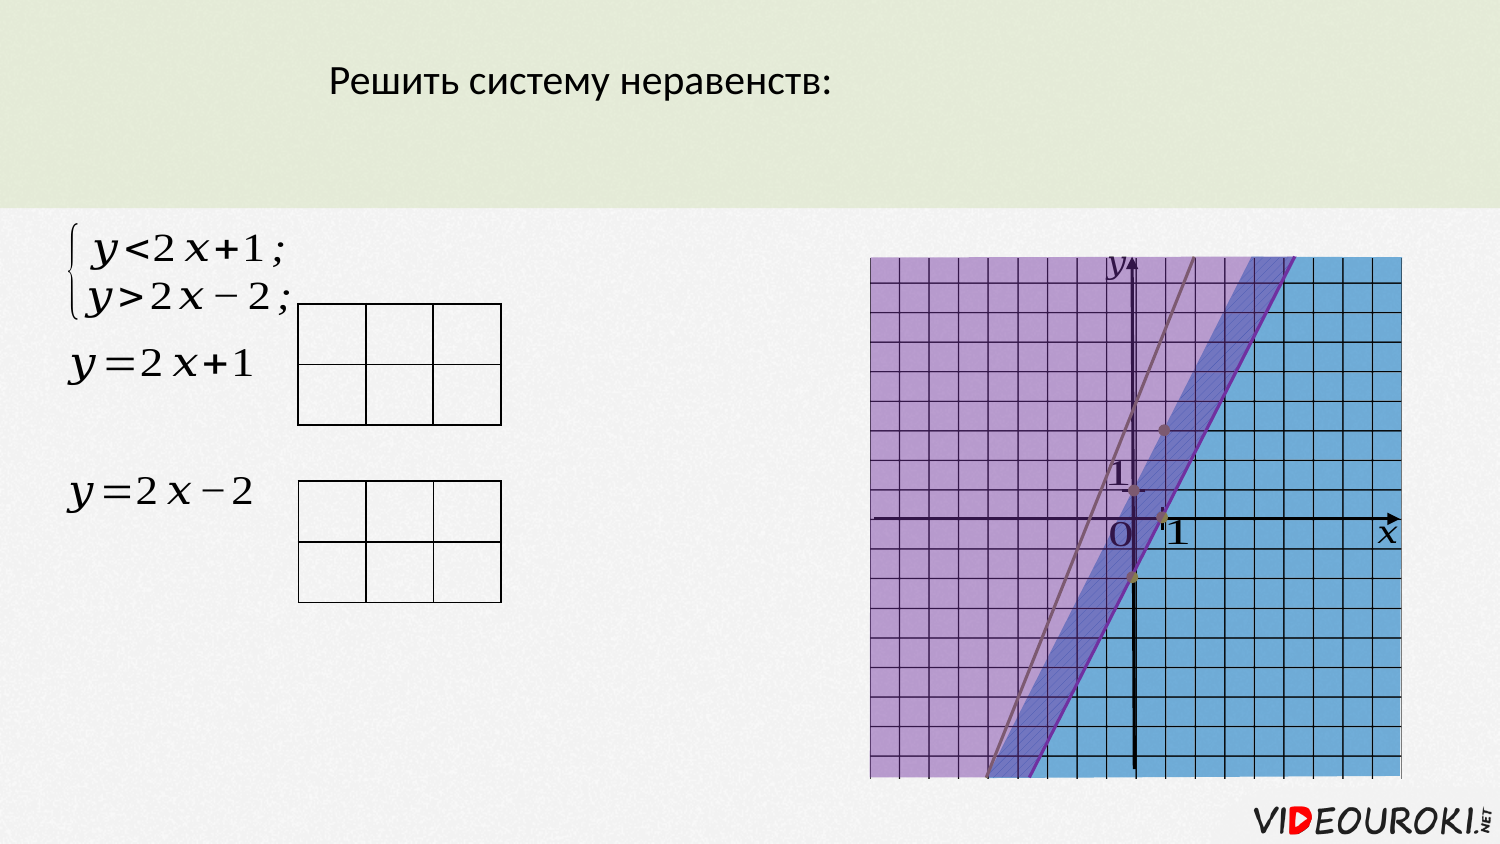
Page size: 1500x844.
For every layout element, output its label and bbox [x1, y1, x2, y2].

text_box [1210, 787, 1500, 844]
text_box [1252, 256, 1295, 778]
text_box [986, 256, 1252, 779]
picture [0, 0, 1500, 844]
